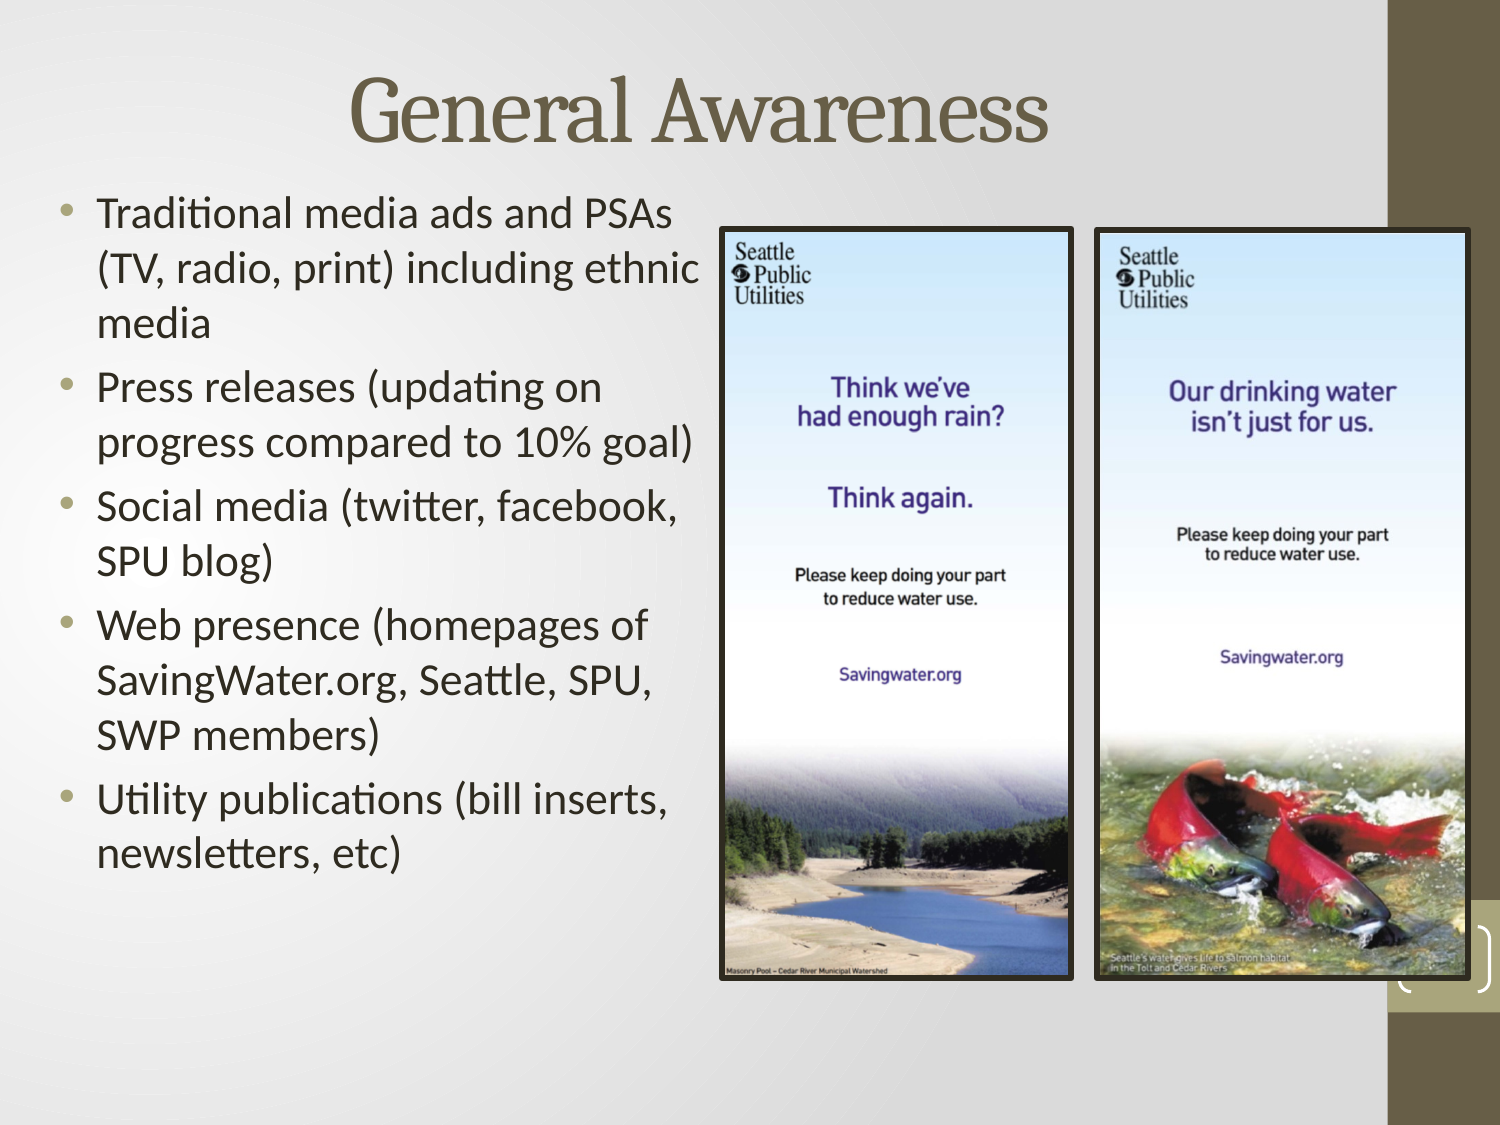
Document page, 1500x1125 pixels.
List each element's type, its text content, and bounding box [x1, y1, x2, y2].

slide_number 5 [1398, 925, 1492, 994]
picture [1099, 232, 1466, 976]
list Traditional media ads and PSAs (TV, radio, print) including ethnic media Press releases (updating on progress compared to 10% goal) Social media (twitter, facebook, SPU blog) Web presence (homepages of SavingWater.org, Seattle, SPU, SWP members) Utility publications (bill inserts, newsletters, etc) [24, 174, 738, 1088]
picture [724, 231, 1069, 976]
title General Awareness [75, 45, 1325, 163]
